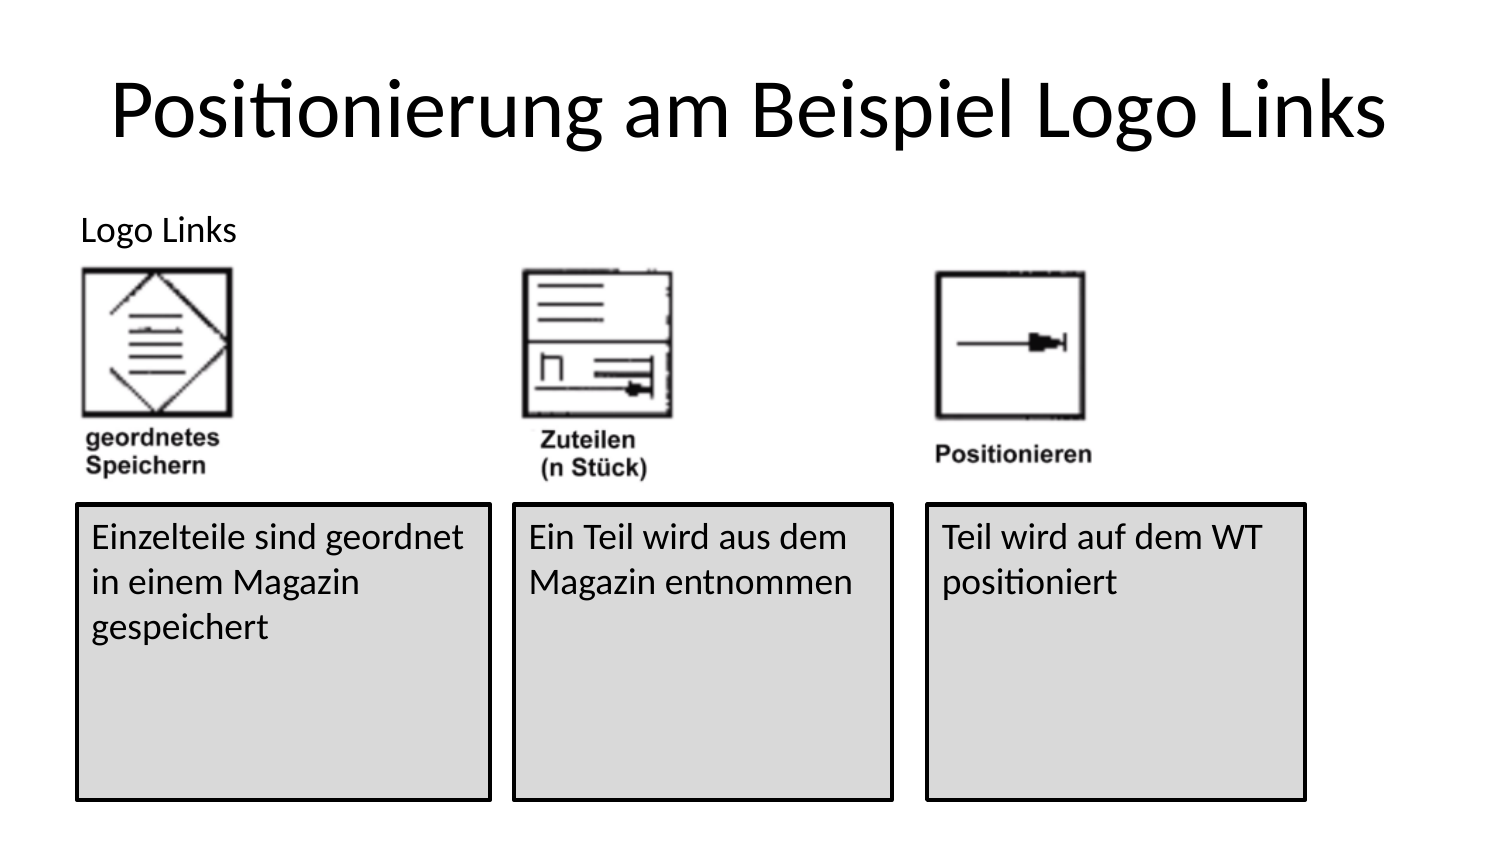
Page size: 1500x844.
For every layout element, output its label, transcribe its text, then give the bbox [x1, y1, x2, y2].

text_box Teil wird auf dem WT positioniert [925, 502, 1307, 802]
title Positionierung am Beispiel Logo Links [75, 33, 1425, 175]
text_box Einzelteile sind geordnet in einem Magazin gespeichert [75, 502, 492, 802]
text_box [64, 197, 1110, 489]
text_box Ein Teil wird aus dem Magazin entnommen [512, 502, 894, 802]
